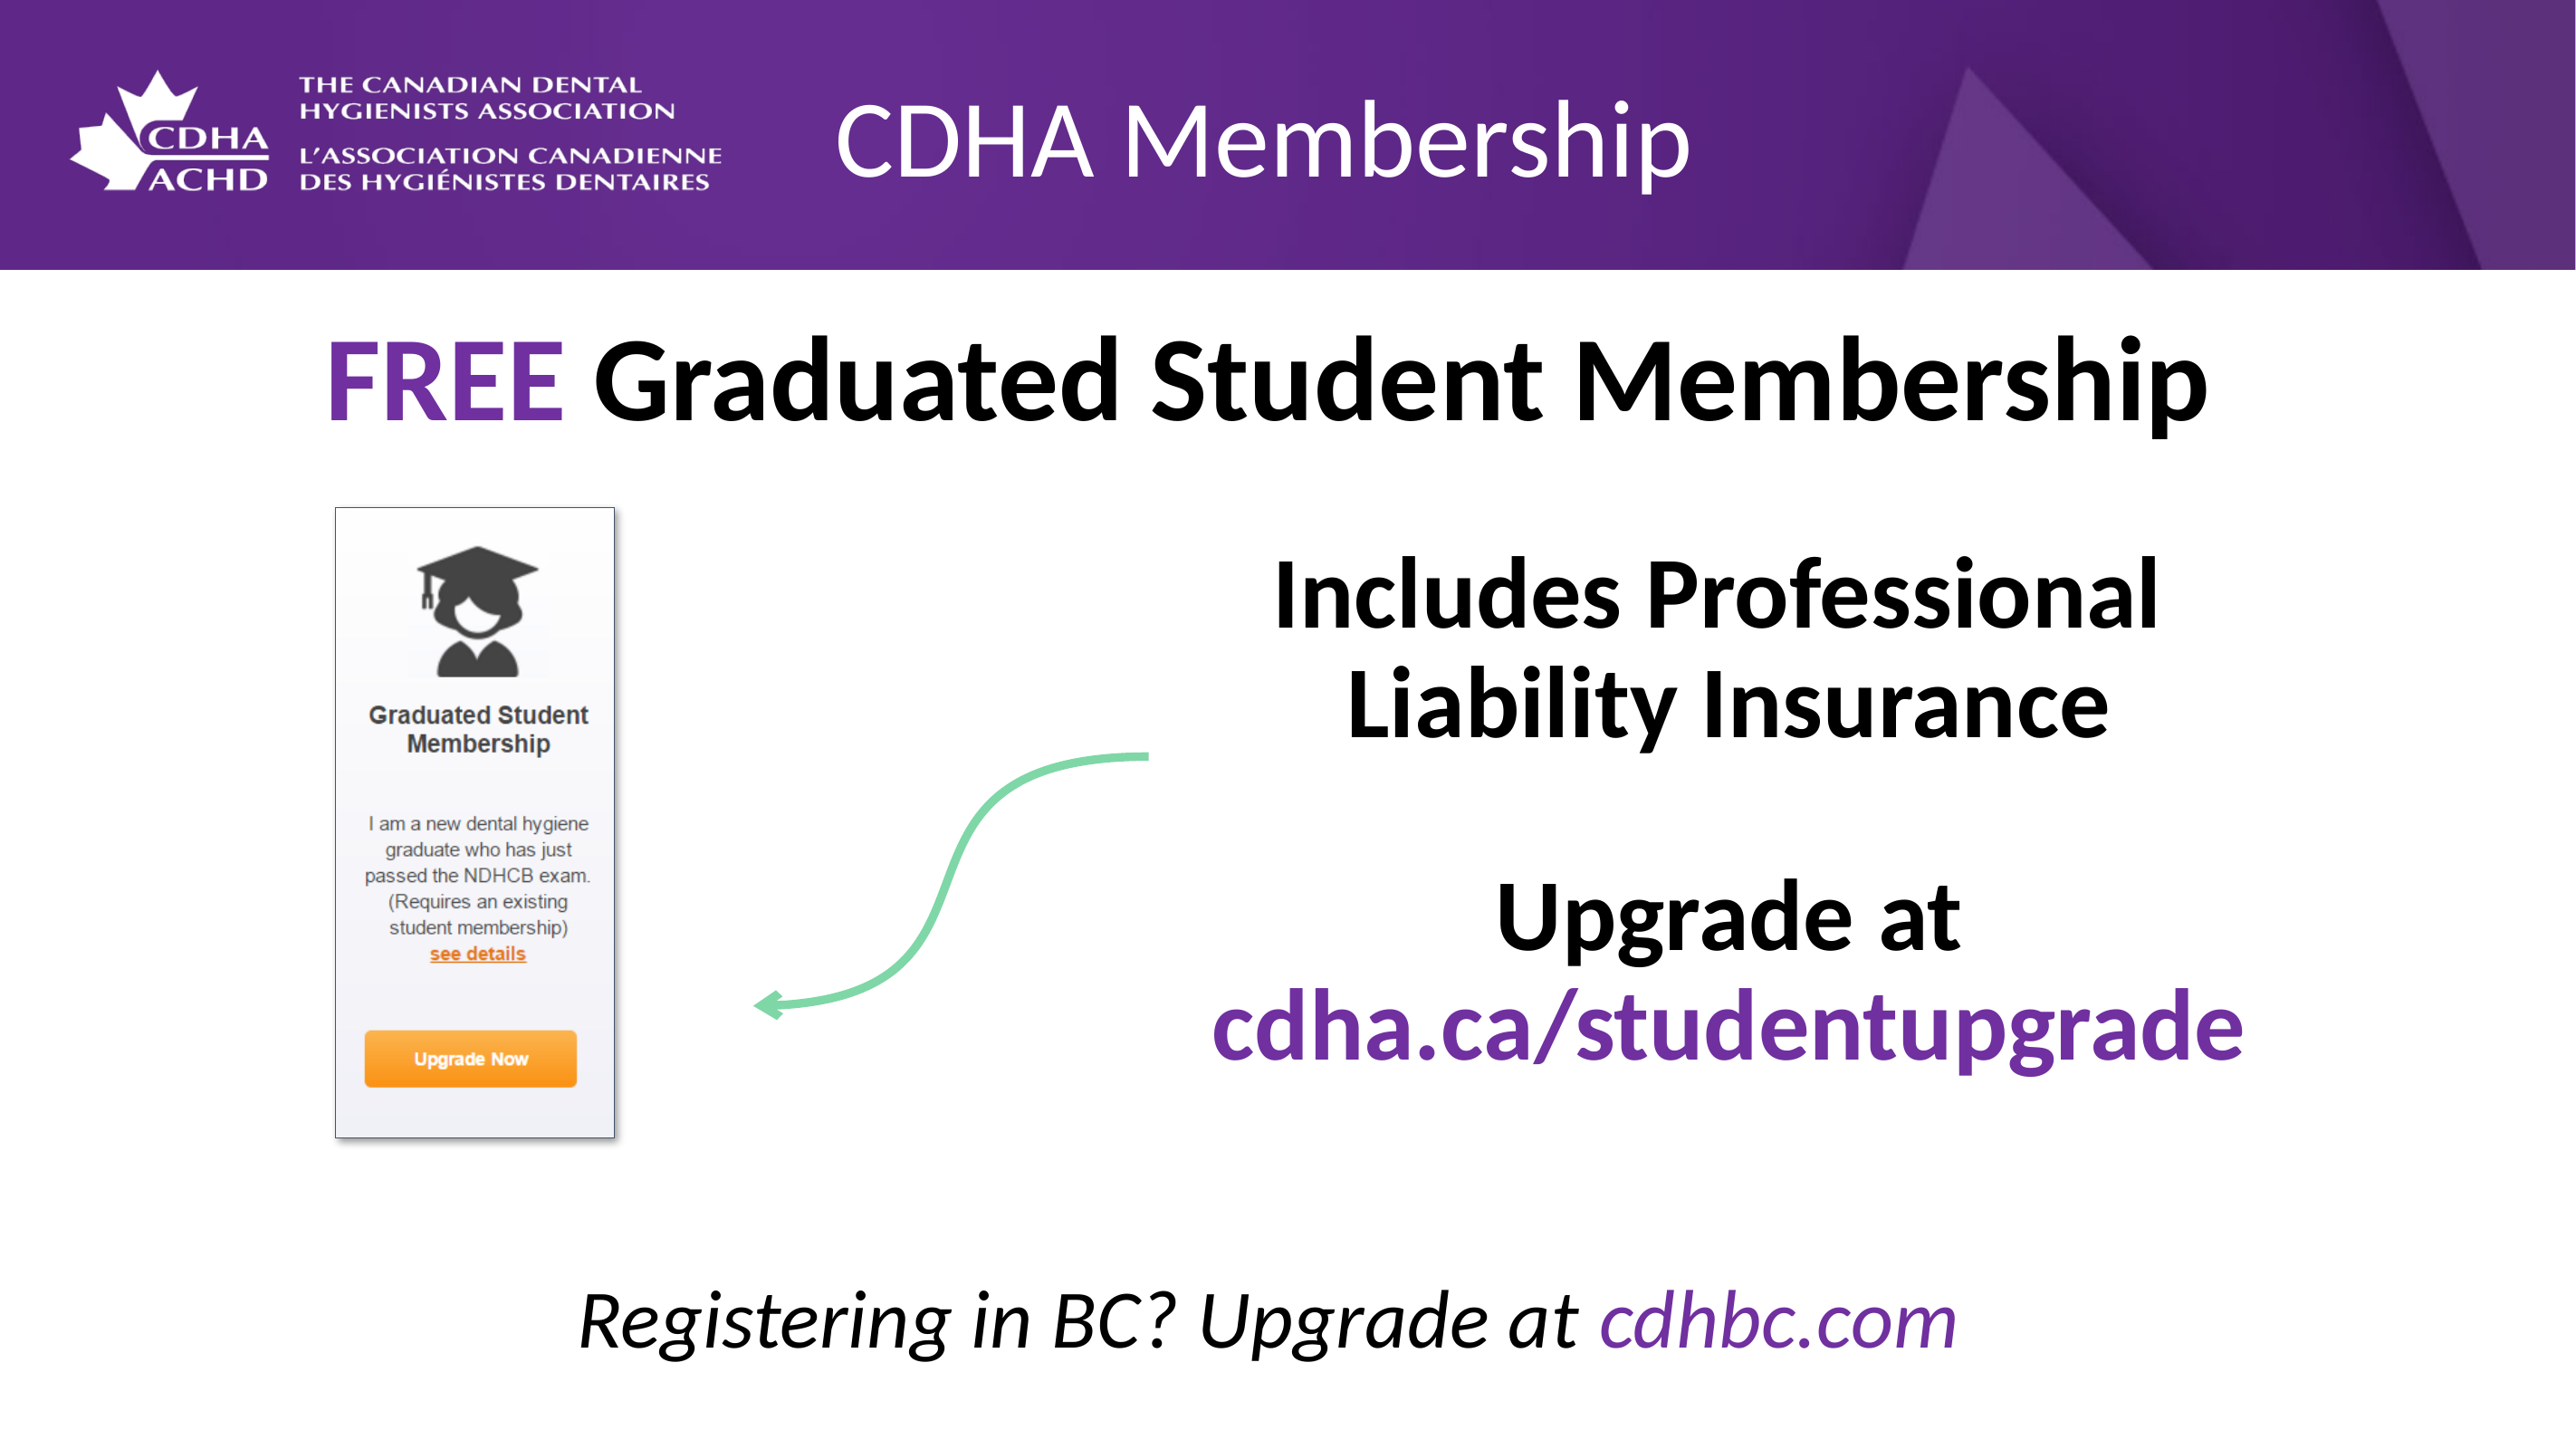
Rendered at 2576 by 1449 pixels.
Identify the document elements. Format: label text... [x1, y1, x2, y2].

list Includes Professional Liability Insurance Upgrade at cdha.ca/studentupgrade [1030, 533, 2428, 894]
title FREE Graduated Student Membership [57, 309, 2479, 496]
picture [335, 507, 615, 1138]
picture [0, 0, 2576, 270]
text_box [752, 756, 1149, 1006]
text_box CDHA Membership [817, 53, 2447, 211]
text_box Registering in BC? Upgrade at cdhbc.com [75, 1254, 2461, 1405]
